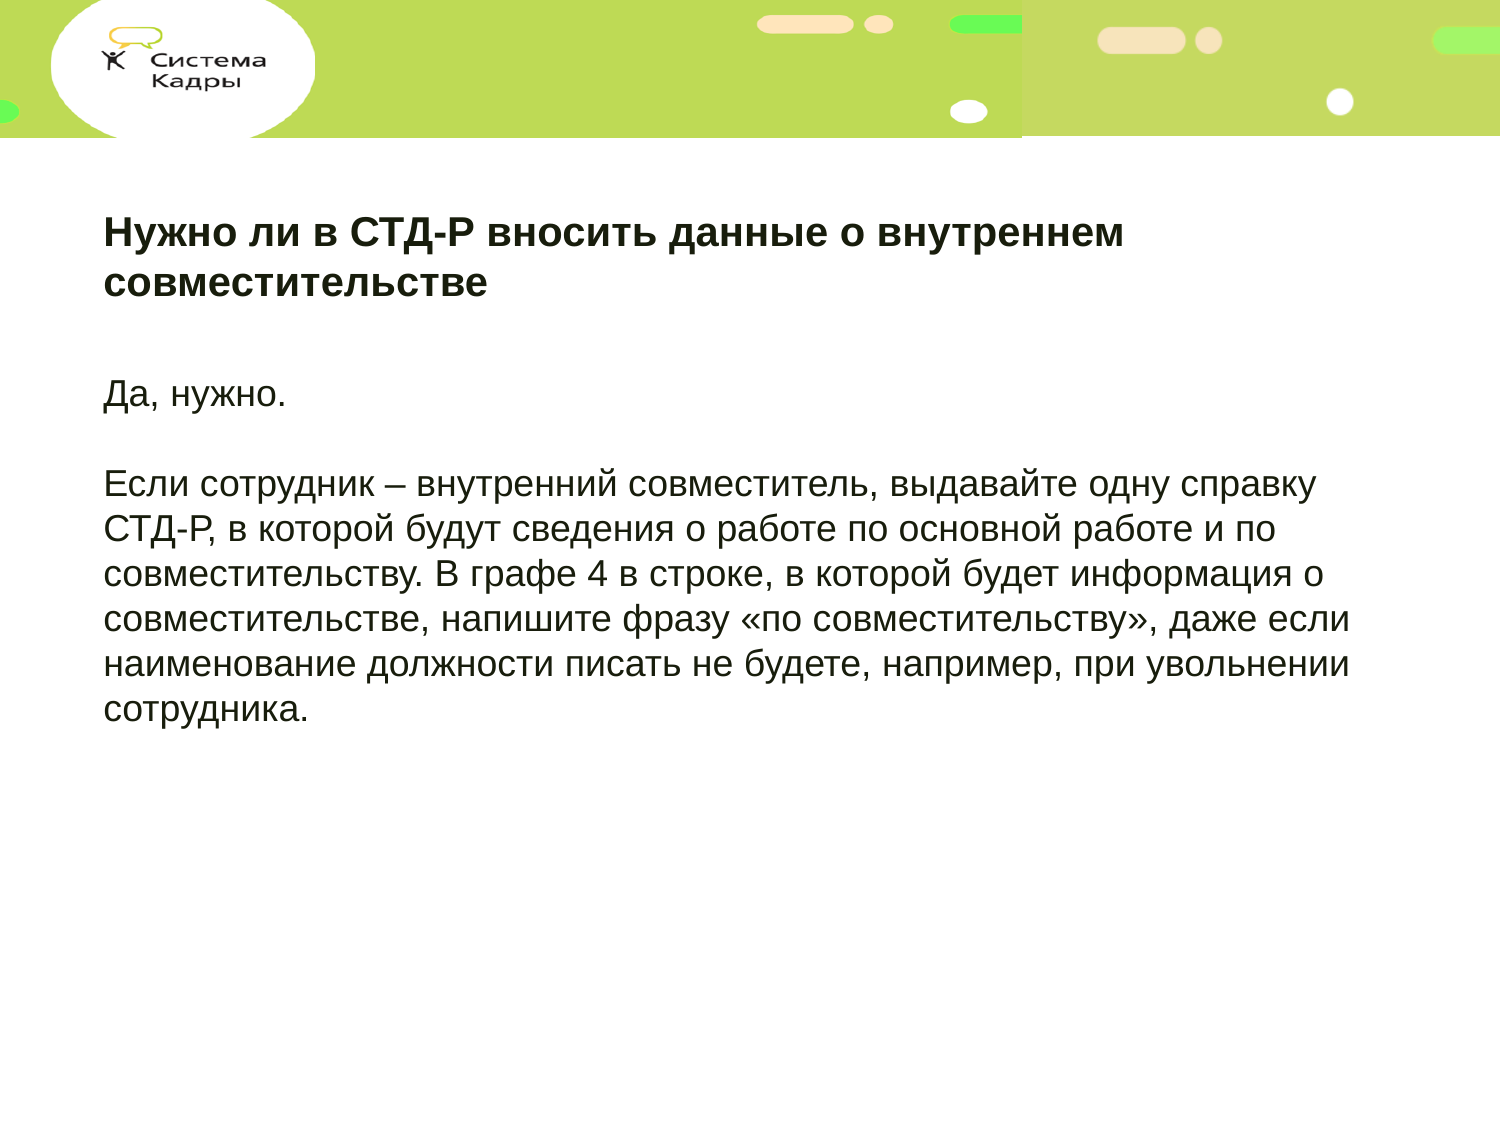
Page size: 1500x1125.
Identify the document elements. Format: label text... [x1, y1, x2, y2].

title Нужно ли в СТД-Р вносить данные о внутреннем совместительстве [88, 196, 1235, 361]
picture [0, 0, 1500, 138]
list Да, нужно. Если сотрудник – внутренний совместитель, выдавайте одну справку СТД-Р, в которой будут сведения о работе по основной работе и по совместительству. В графе 4 в строке, в которой будет информация о совместительстве, напишите фразу «по совместительству», даже если наименование должности писать не будете, например, при увольнении сотрудника. [88, 361, 1424, 1012]
